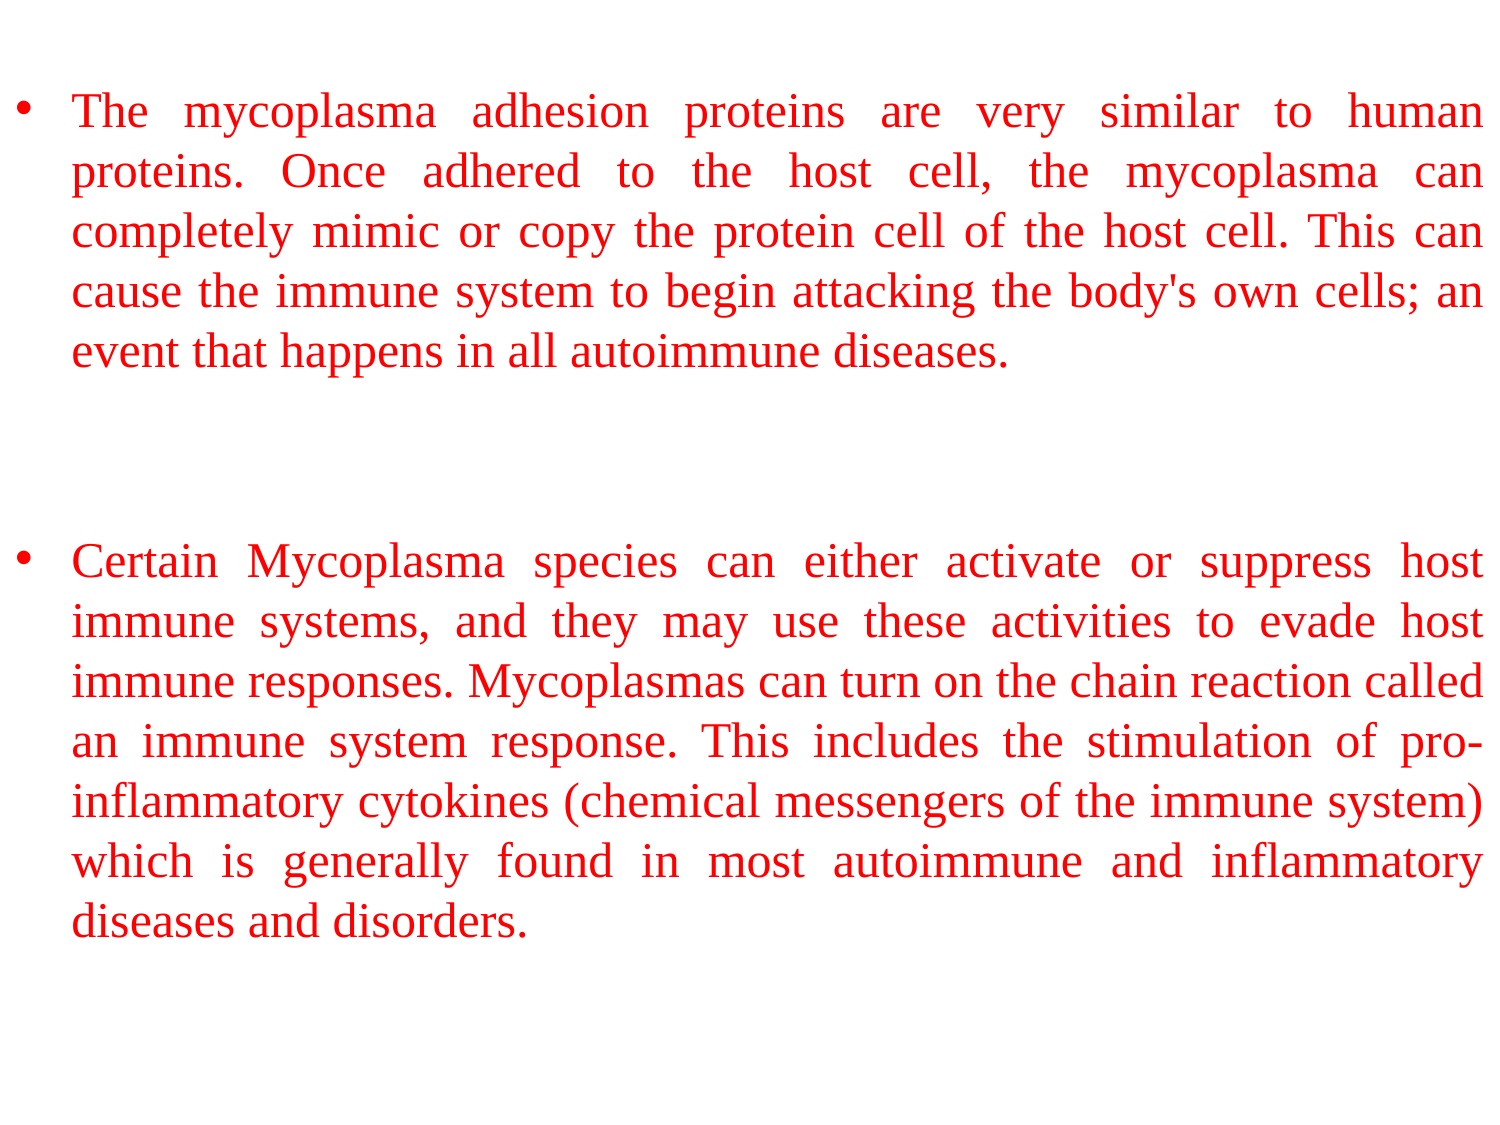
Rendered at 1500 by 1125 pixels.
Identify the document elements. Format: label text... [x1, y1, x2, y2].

list The mycoplasma adhesion proteins are very similar to human proteins. Once adhered to the host cell, the mycoplasma can completely mimic or copy the protein cell of the host cell. This can cause the immune system to begin attacking the body's own cells; an event that happens in all autoimmune diseases. Certain Mycoplasma species can either activate or suppress host immune systems, and they may use these activities to evade host immune responses. Mycoplasmas can turn on the chain reaction called an immune system response. This includes the stimulation of pro-inflammatory cytokines (chemical messengers of the immune system) which is generally found in most autoimmune and inflammatory diseases and disorders. [0, 0, 1500, 1125]
